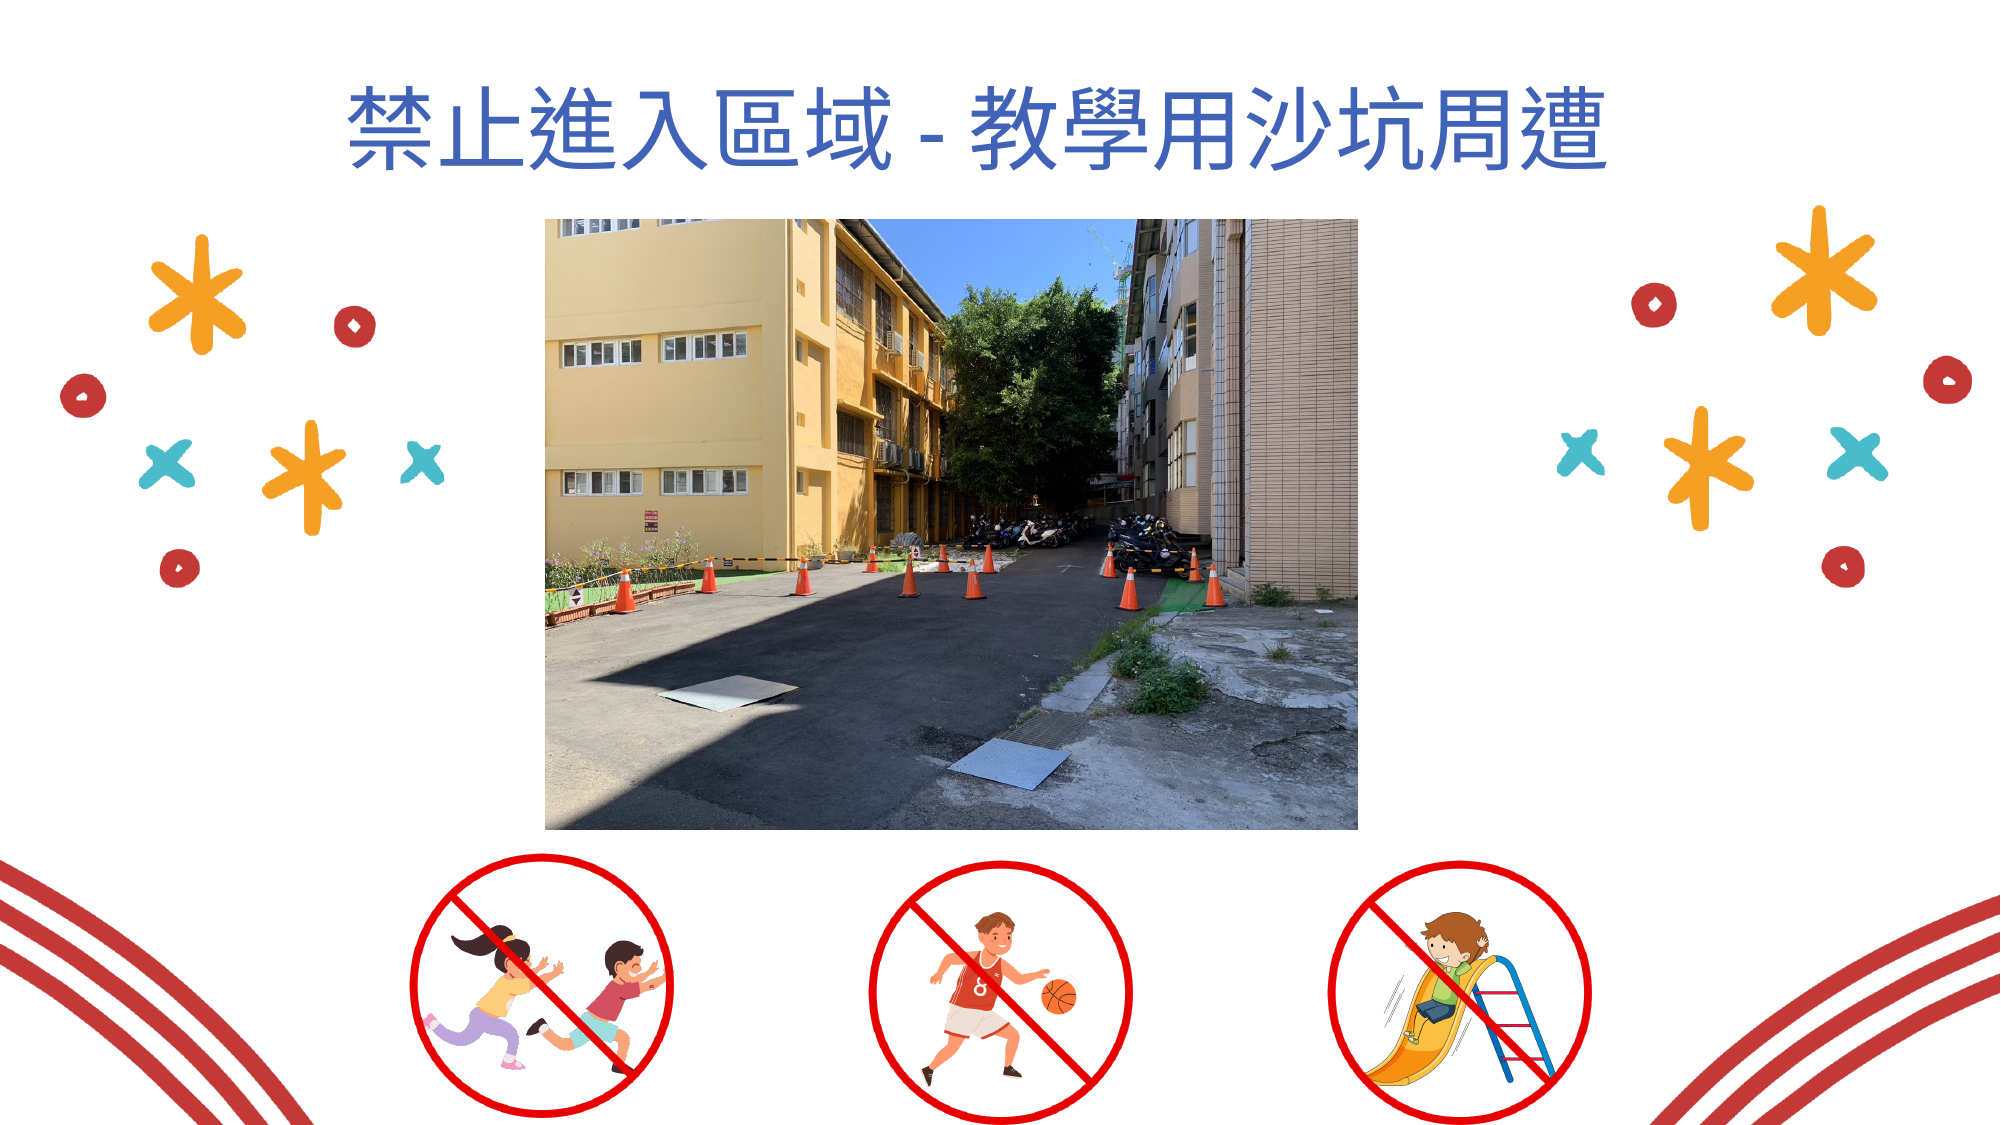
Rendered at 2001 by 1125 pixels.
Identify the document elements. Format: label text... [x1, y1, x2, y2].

text_box 禁止進入區域-教學用沙坑周遭 [42, 70, 1913, 182]
picture [60, 233, 444, 588]
picture [0, 705, 339, 1125]
picture [545, 219, 1358, 830]
picture [1327, 860, 1592, 1125]
picture [1557, 204, 1972, 588]
picture [1626, 721, 2000, 1125]
picture [409, 853, 674, 1118]
text_box [362, 202, 1589, 829]
picture [868, 860, 1133, 1125]
